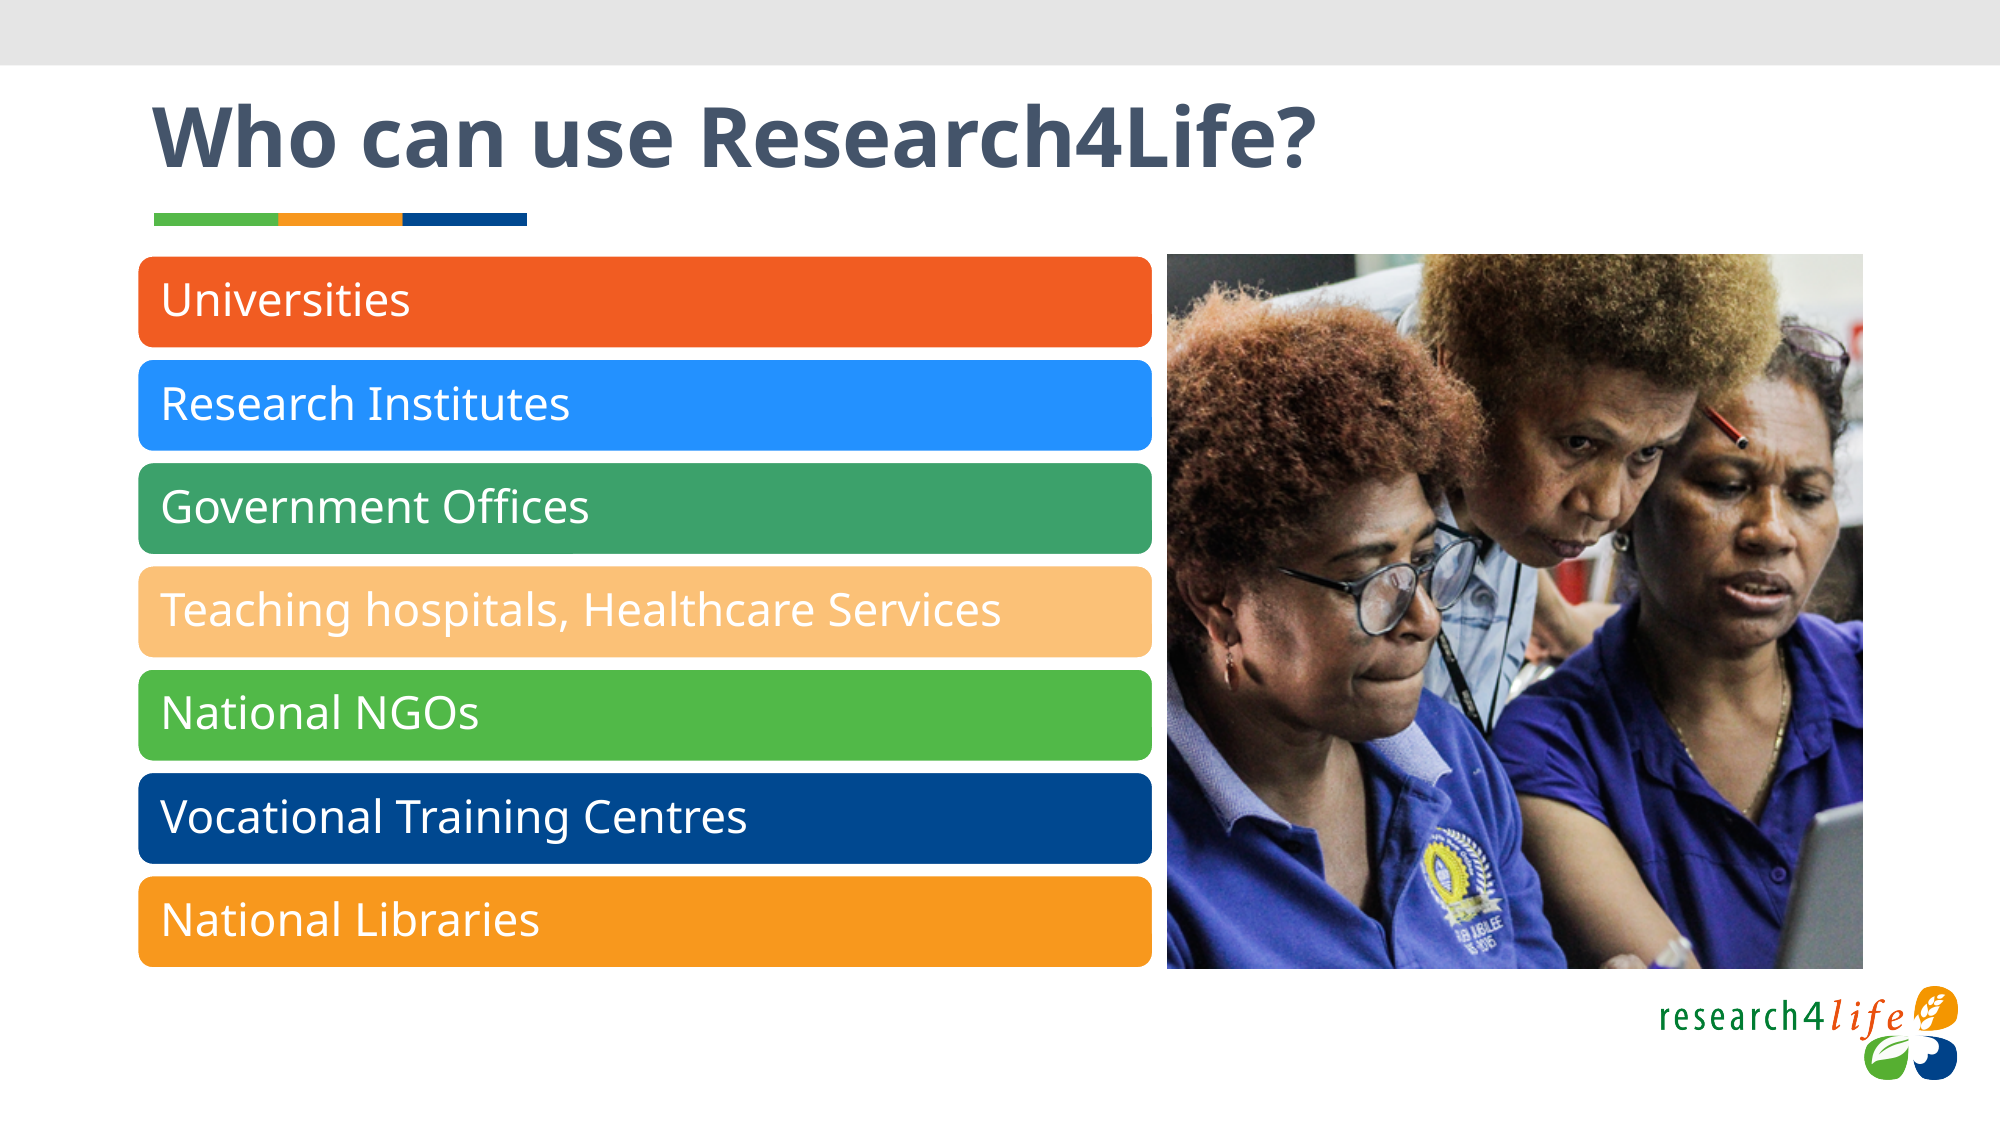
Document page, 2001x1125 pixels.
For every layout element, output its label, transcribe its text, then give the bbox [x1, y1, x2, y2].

picture [1167, 254, 1863, 970]
title Who can use Research4Life? [137, 87, 1863, 226]
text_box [137, 254, 1154, 969]
picture [1661, 986, 1958, 1080]
